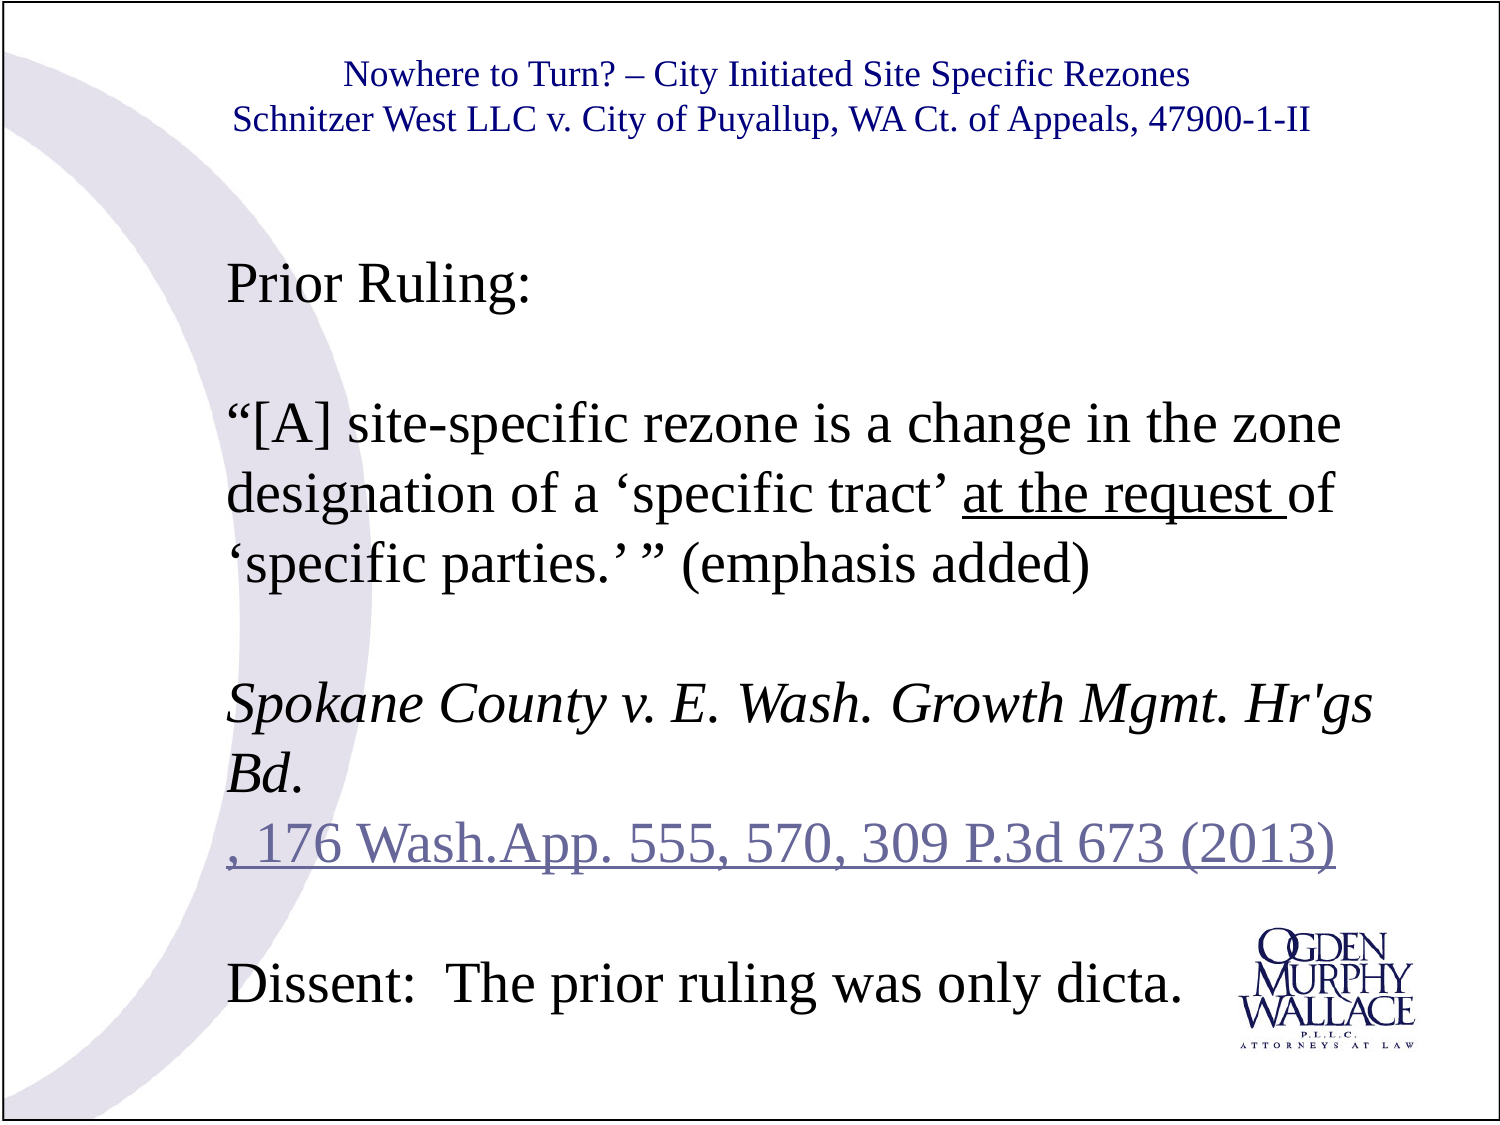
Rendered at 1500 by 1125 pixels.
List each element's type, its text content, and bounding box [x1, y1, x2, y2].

picture [0, 0, 1500, 1125]
title Nowhere to Turn? – City Initiated Site Specific Rezones Schnitzer West LLC v. City of Puyallup, WA Ct. of Appeals, 47900-1-II [106, 24, 1438, 163]
list Prior Ruling: “[A] site-specific rezone is a change in the zone designation of a ‘specific tract’ at the request of ‘specific parties.’ ” (emphasis added) Spokane County v. E. Wash. Growth Mgmt. Hr'gs Bd., 176 Wash.App. 555, 570, 309 P.3d 673 (2013) Dissent: The prior ruling was only dicta. [211, 207, 1429, 954]
